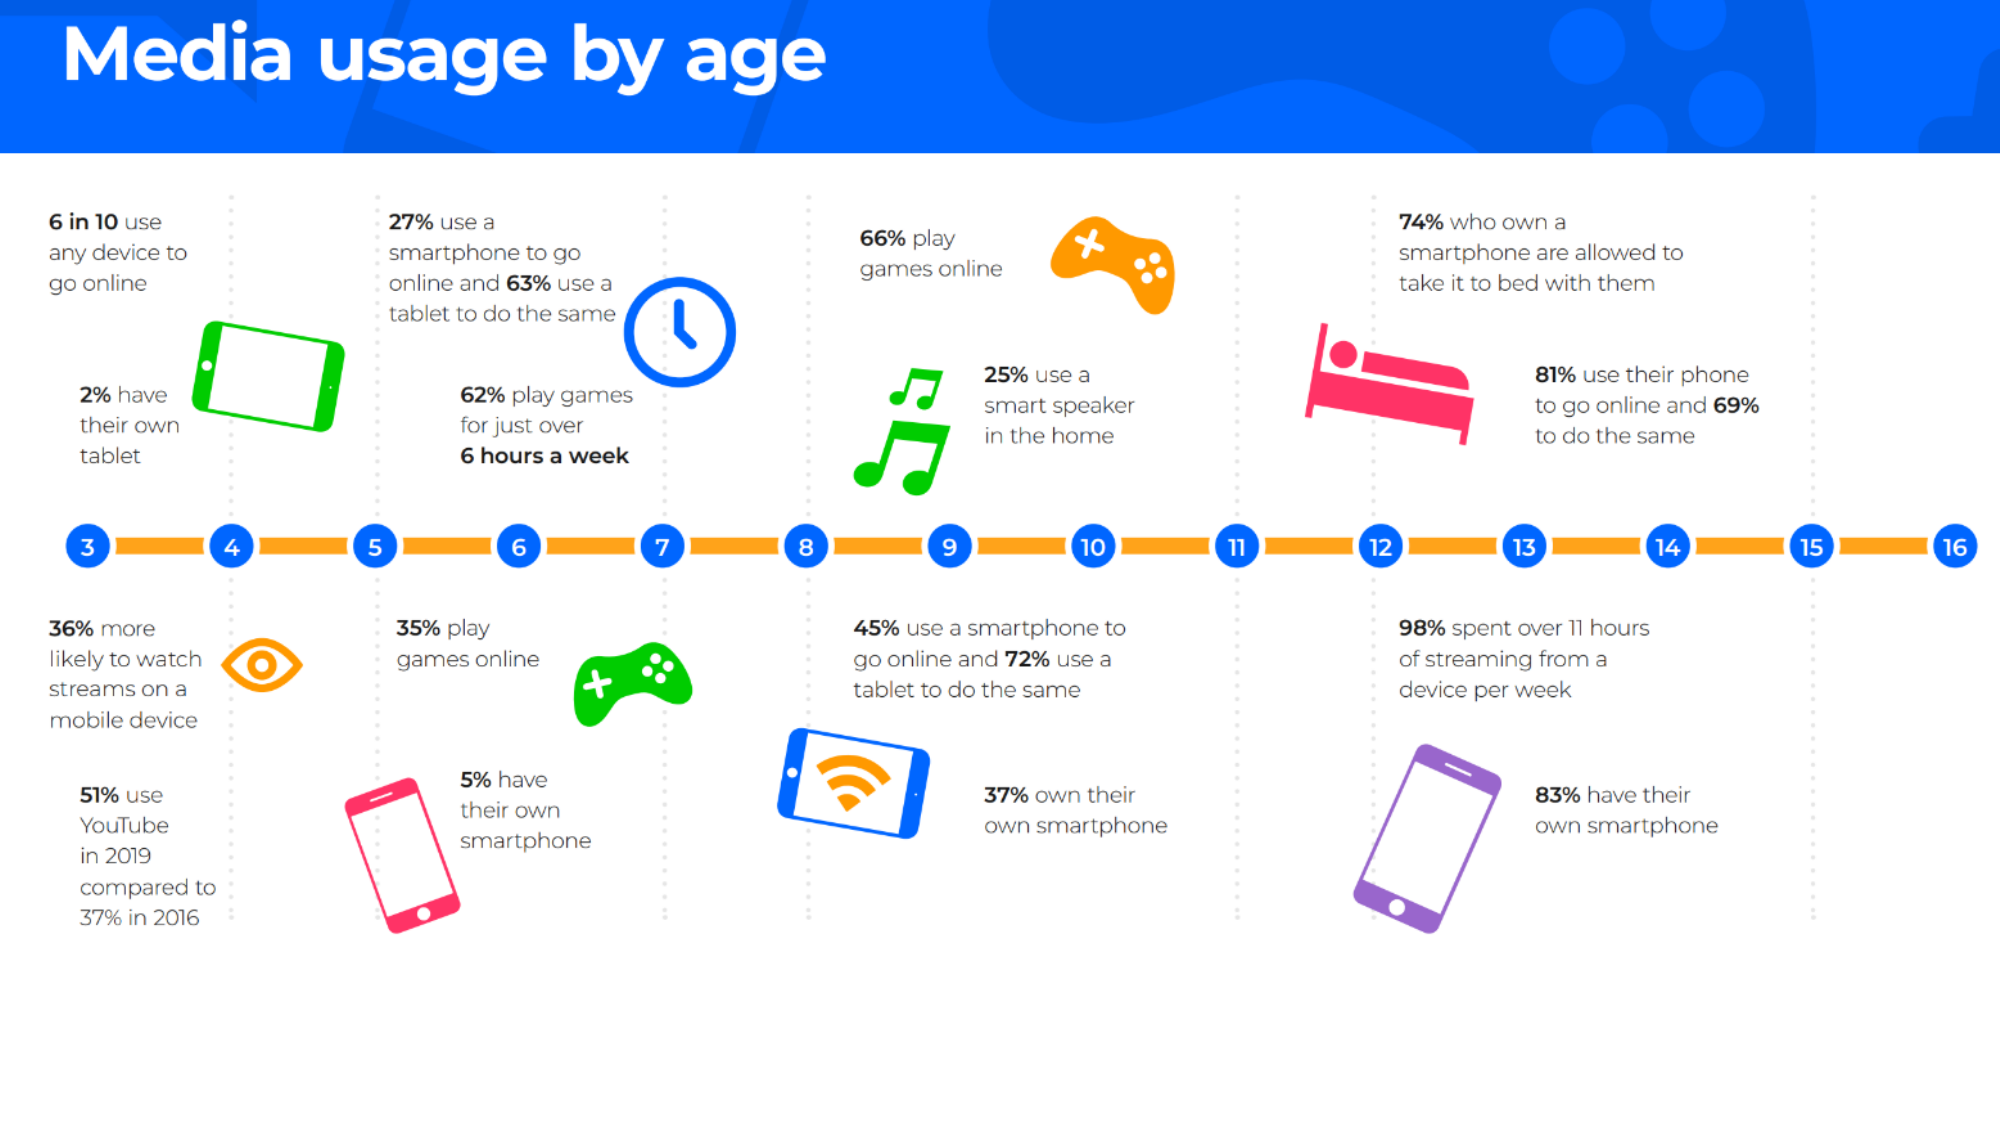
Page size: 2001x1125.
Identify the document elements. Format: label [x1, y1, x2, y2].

picture [0, 0, 2000, 956]
